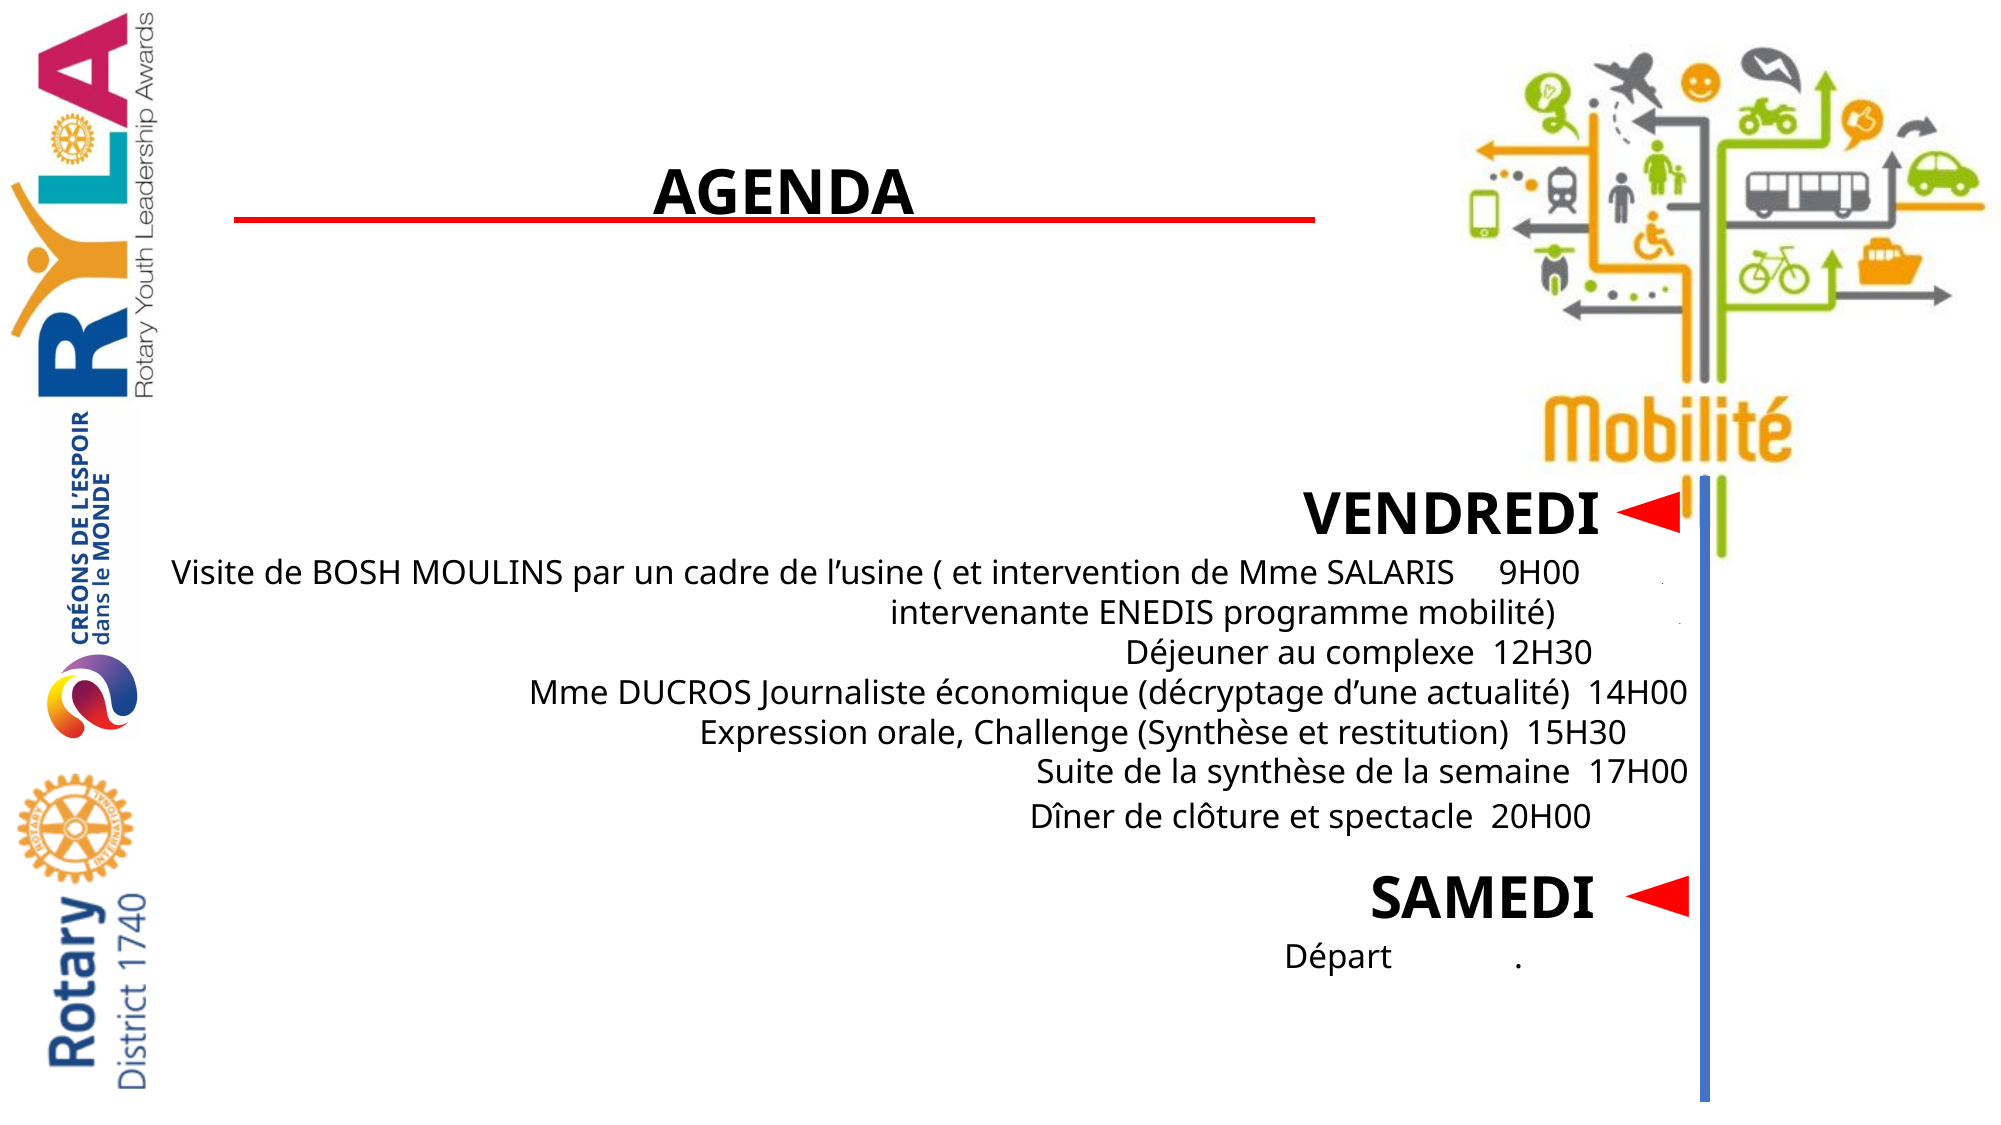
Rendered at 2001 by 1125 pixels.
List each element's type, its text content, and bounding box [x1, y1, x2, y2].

picture [18, 812, 145, 1088]
text_box AGENDA [286, 144, 1361, 235]
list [1438, 21, 2000, 599]
text_box VENDREDI ◄ Visite de BOSH MOULINS par un cadre de l’usine ( et intervention de Mme SALARIS 9H00 . intervenante ENEDIS programme mobilité) . Déjeuner au complexe 12H30 Mme DUCROS Journaliste économique (décryptage d’une actualité) 14H00 Expression orale, Challenge (Synthèse et restitution) 15H30 Suite de la synthèse de la semaine 17H00 Dîner de clôture et spectacle 20H00 SAMEDI ◄ Départ . [145, 443, 1705, 983]
picture [0, 1, 286, 407]
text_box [0, 684, 422, 812]
picture [45, 408, 141, 684]
